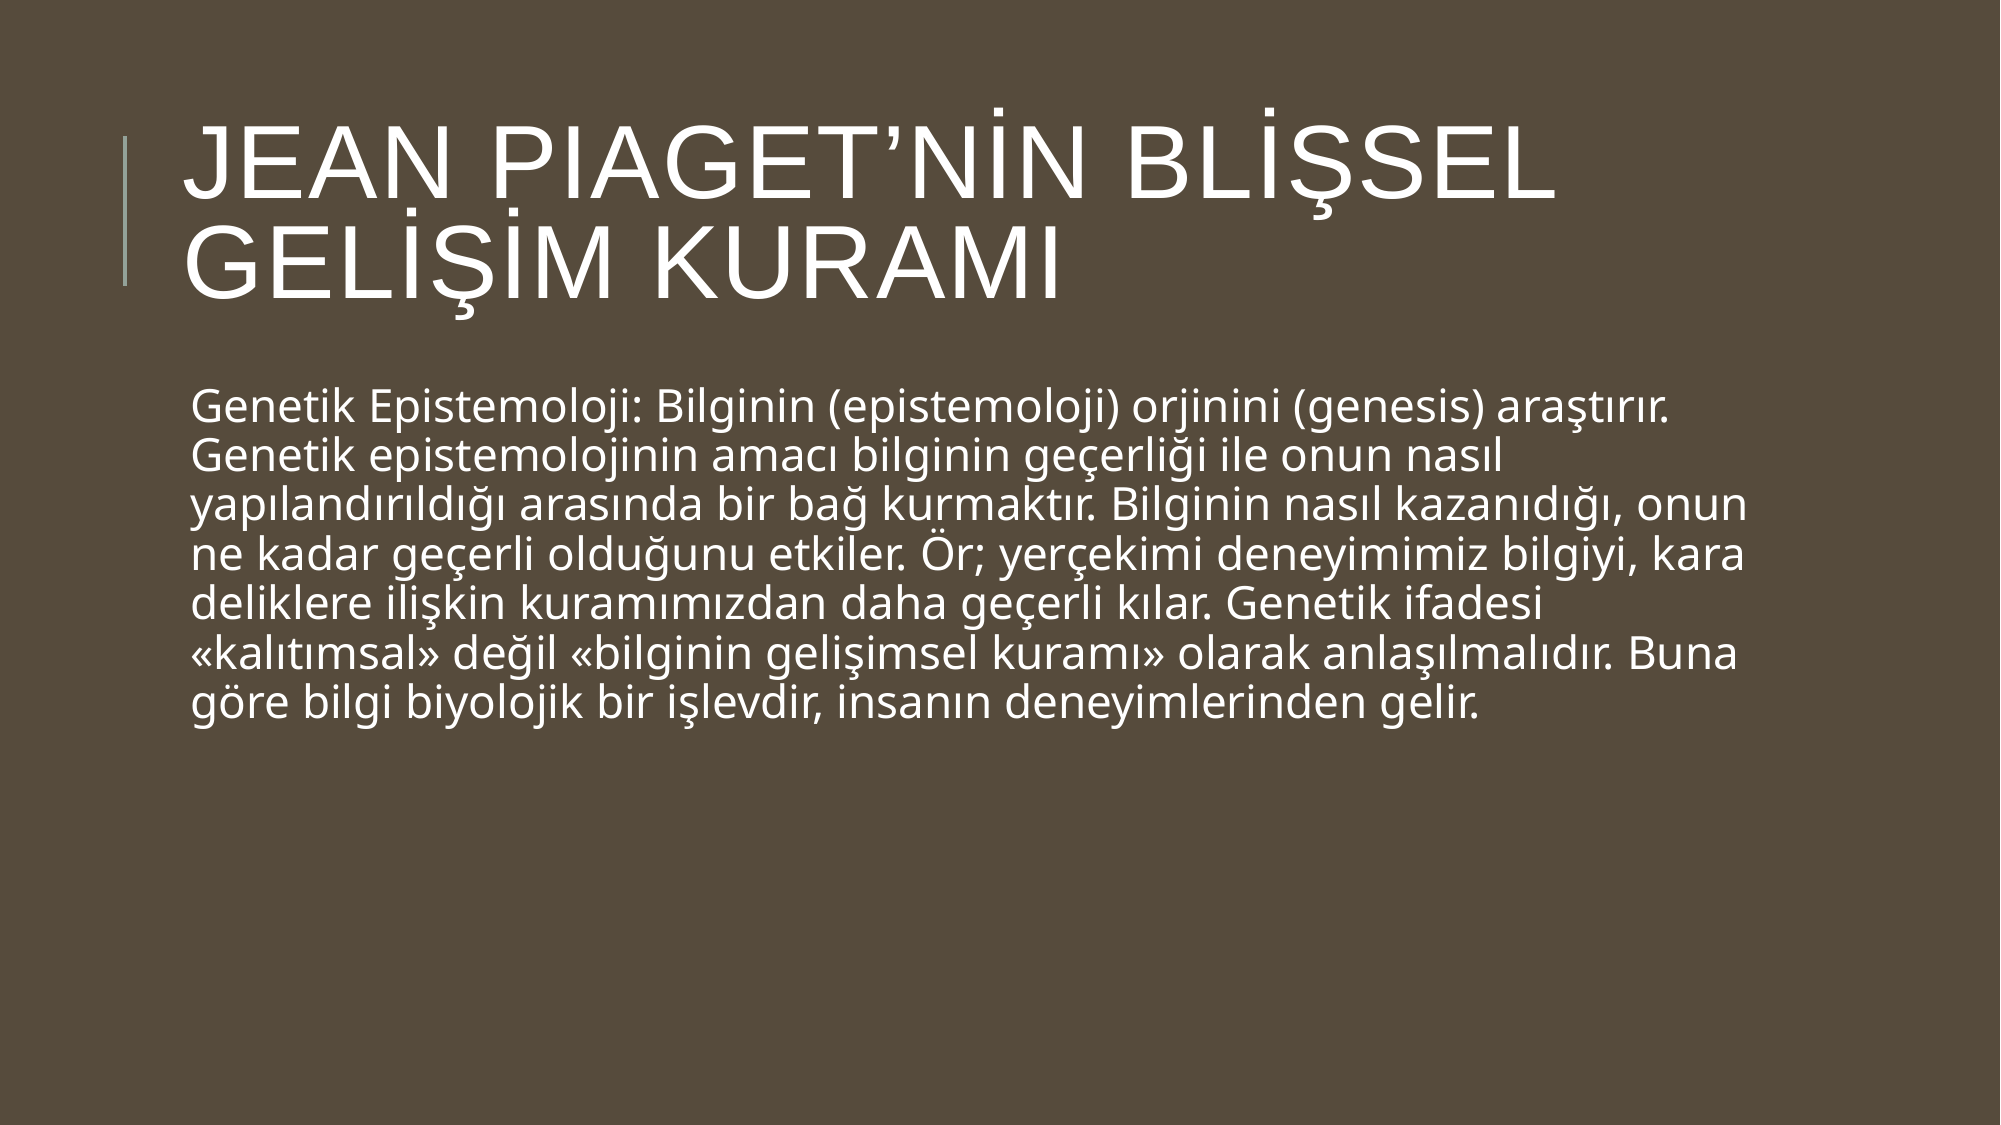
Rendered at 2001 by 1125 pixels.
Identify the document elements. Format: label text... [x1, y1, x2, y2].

title Jean Pıaget’nin blişsel gelişim kuramı [168, 96, 1763, 342]
list Genetik Epistemoloji: Bilginin (epistemoloji) orjinini (genesis) araştırır. Genetik epistemolojinin amacı bilginin geçerliği ile onun nasıl yapılandırıldığı arasında bir bağ kurmaktır. Bilginin nasıl kazanıdığı, onun ne kadar geçerli olduğunu etkiler. Ör; yerçekimi deneyimimiz bilgiyi, kara deliklere ilişkin kuramımızdan daha geçerli kılar. Genetik ifadesi «kalıtımsal» değil «bilginin gelişimsel kuramı» olarak anlaşılmalıdır. Buna göre bilgi biyolojik bir işlevdir, insanın deneyimlerinden gelir. [168, 375, 1763, 1035]
